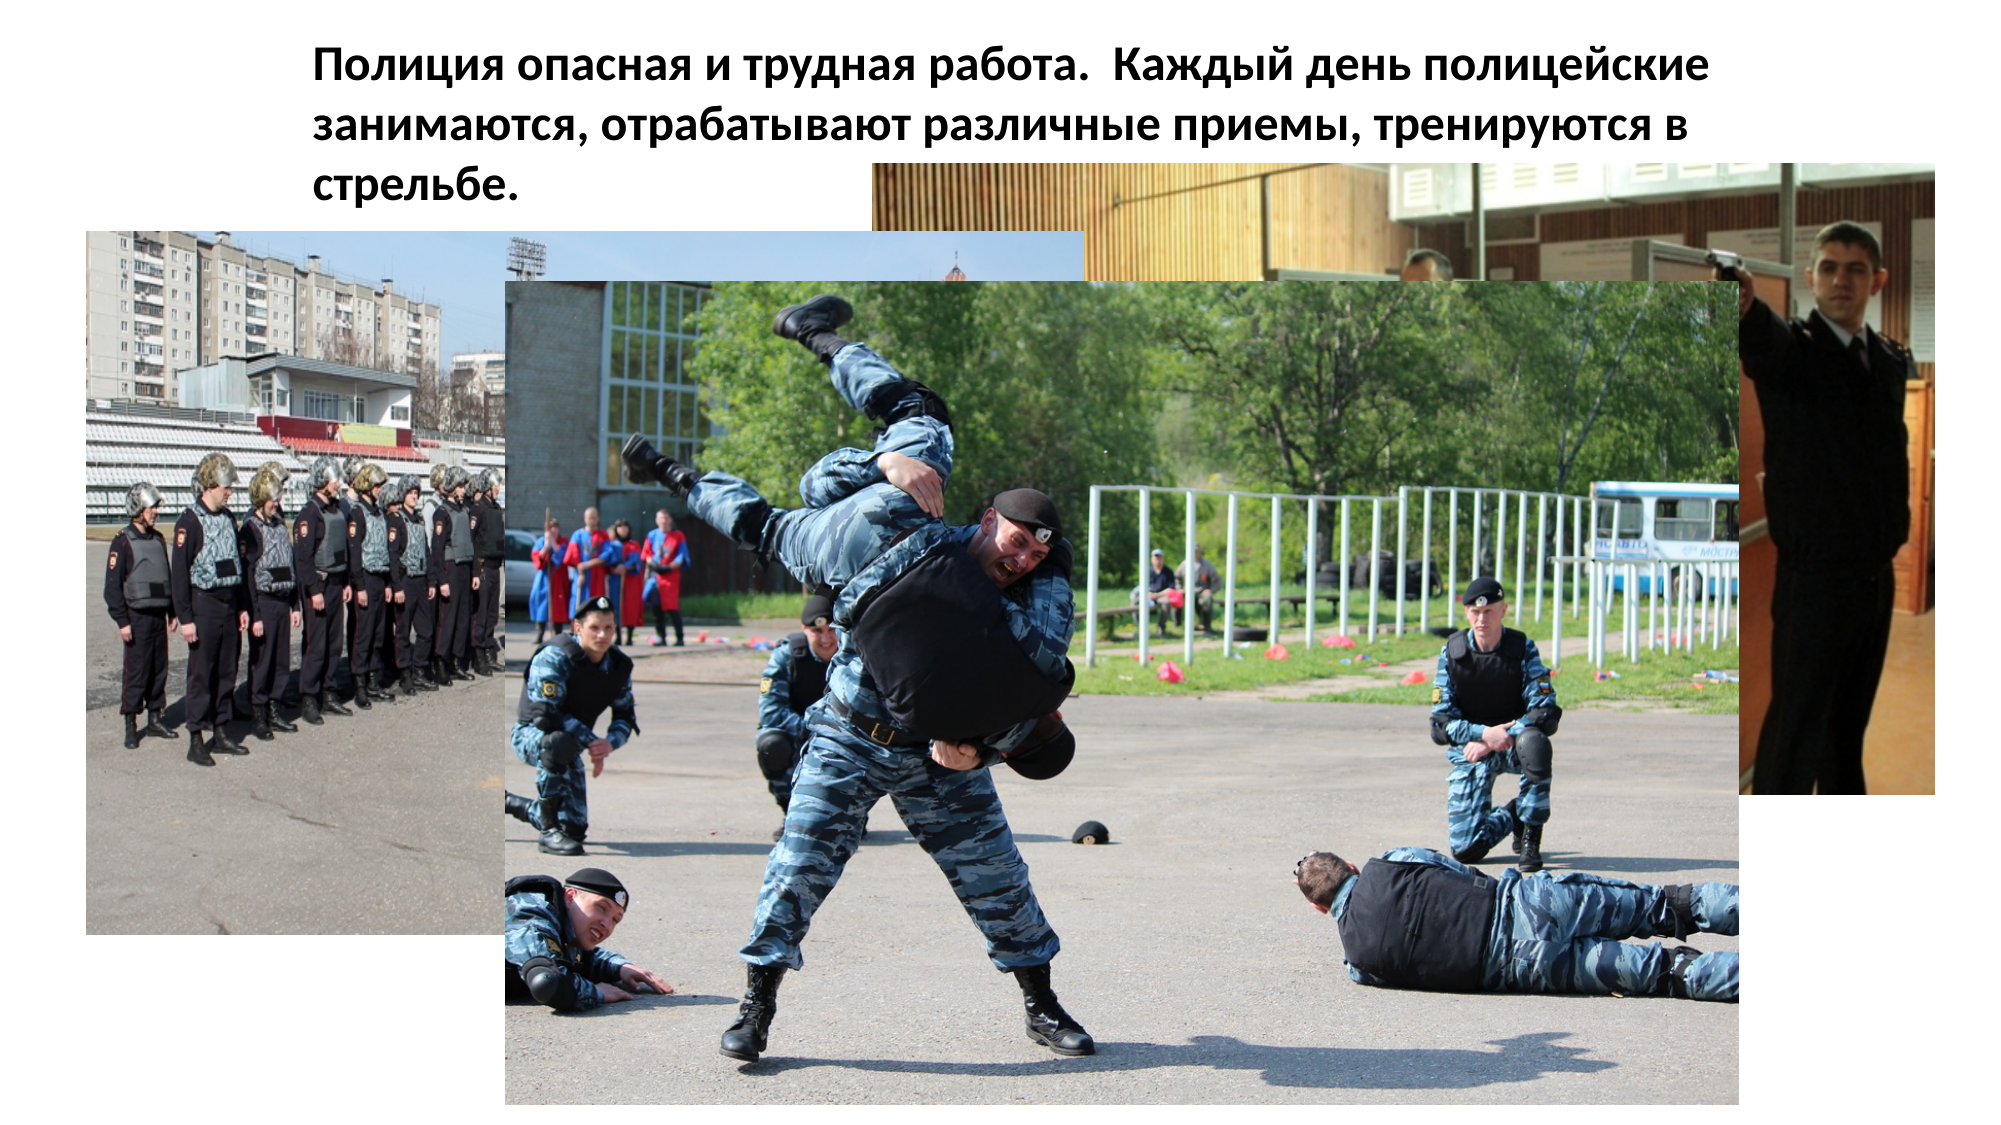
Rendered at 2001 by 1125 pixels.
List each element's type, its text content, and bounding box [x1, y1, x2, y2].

text_box Полиция опасная и трудная работа. Каждый день полицейские занимаются, отрабатывают различные приемы, тренируются в стрельбе. [297, 23, 1739, 218]
picture [86, 163, 1935, 1105]
